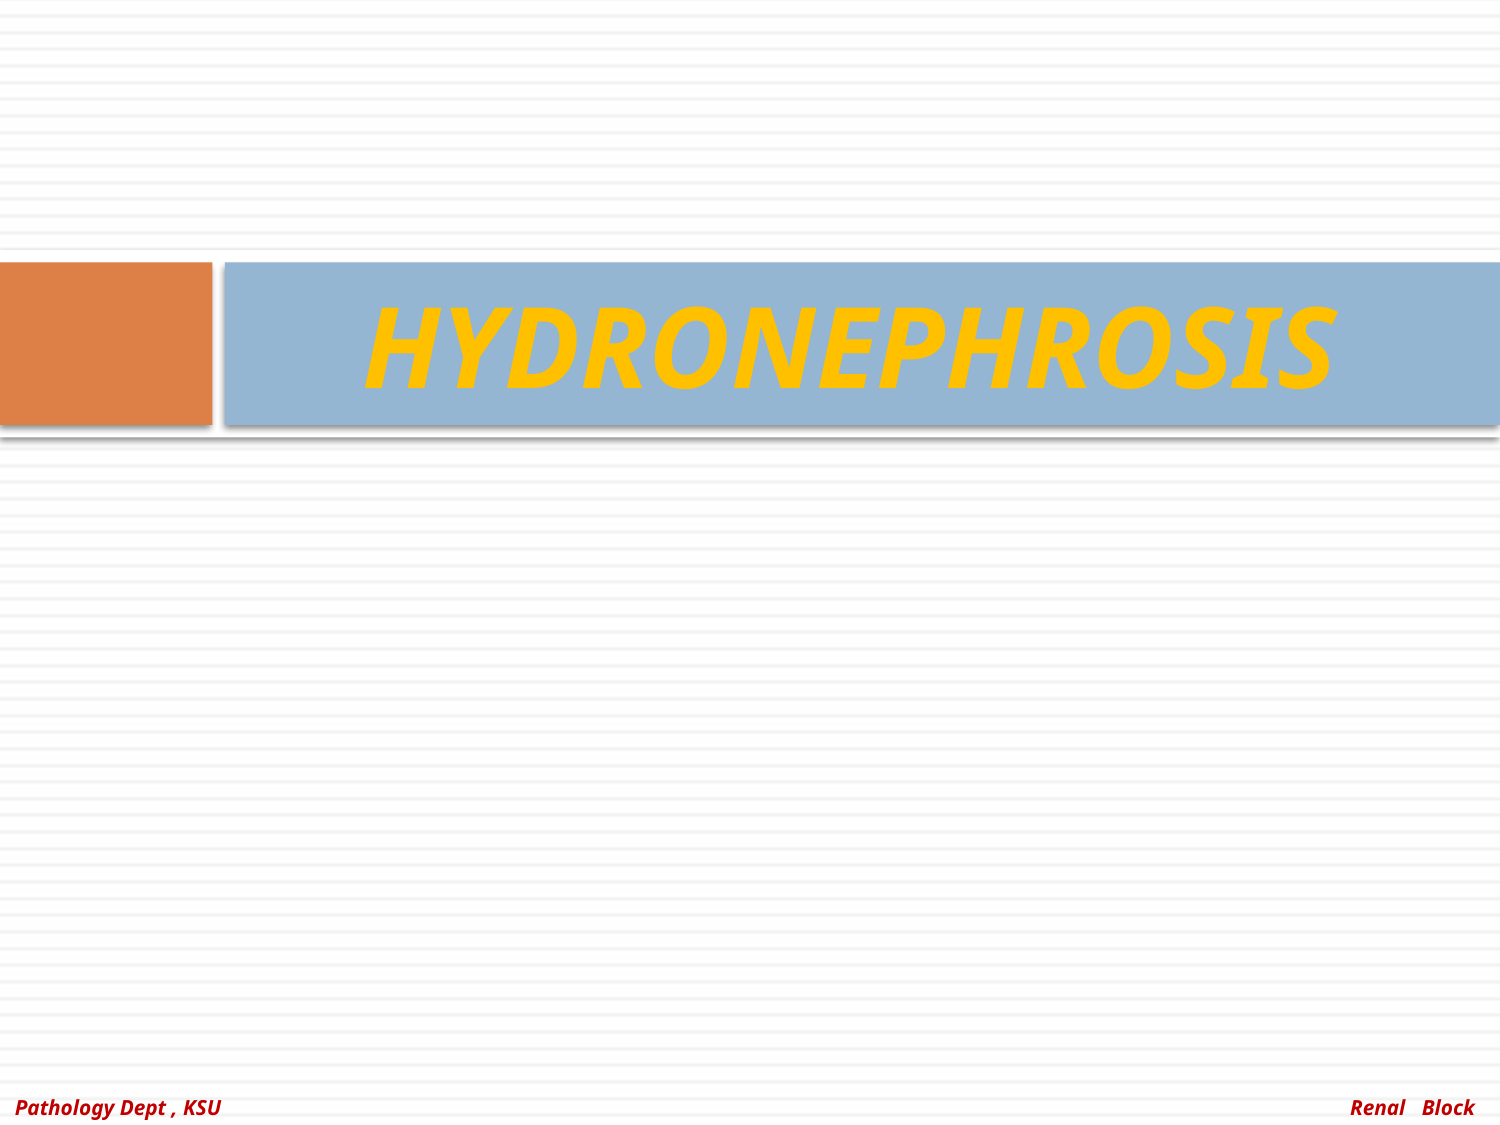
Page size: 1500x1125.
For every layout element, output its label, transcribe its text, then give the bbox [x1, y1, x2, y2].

text_box Pathology Dept , KSU [0, 1087, 250, 1125]
text_box Renal Block [1325, 1087, 1500, 1125]
title HYDRONEPHROSIS [225, 262, 1475, 425]
